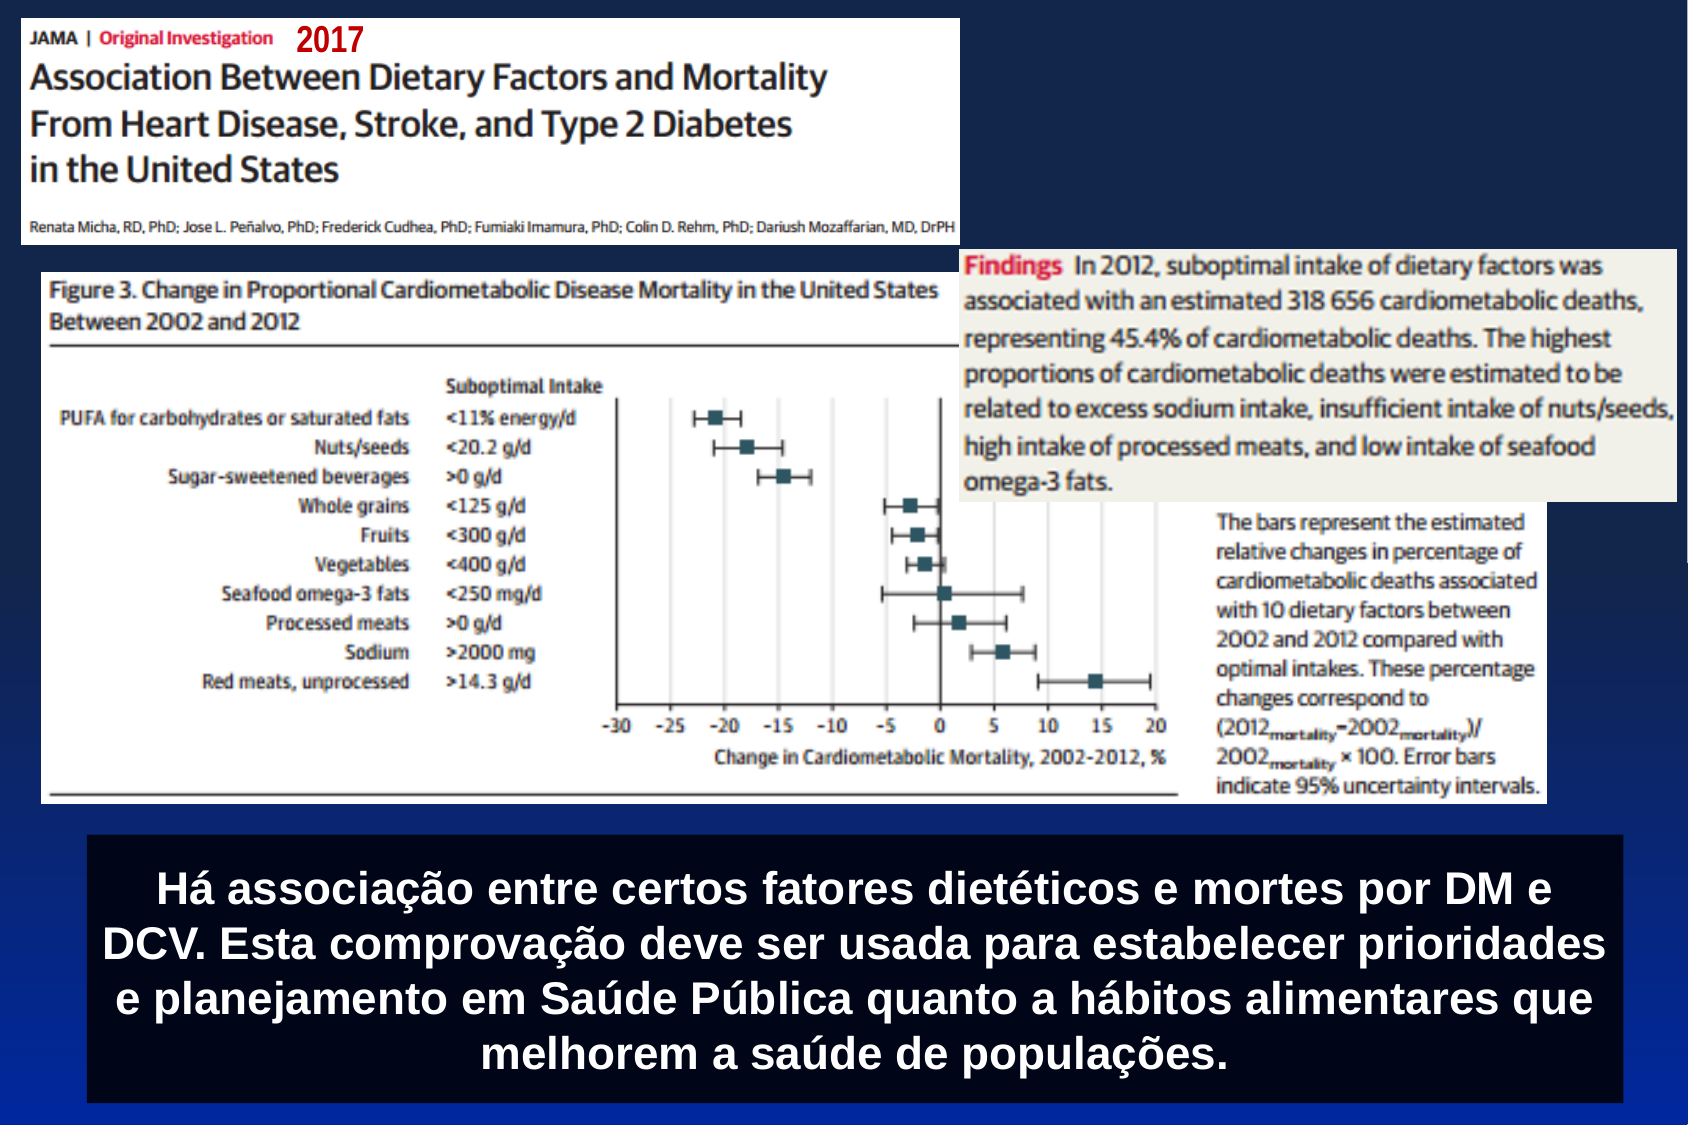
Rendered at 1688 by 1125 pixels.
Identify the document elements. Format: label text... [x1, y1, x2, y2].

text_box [21, 7, 960, 246]
title Há associação entre certos fatores dietéticos e mortes por DM e DCV. Esta comprovação deve ser usada para estabelecer prioridades e planejamento em Saúde Pública quanto a hábitos alimentares que melhorem a saúde de populações. [86, 834, 1624, 1104]
picture [41, 249, 1677, 804]
